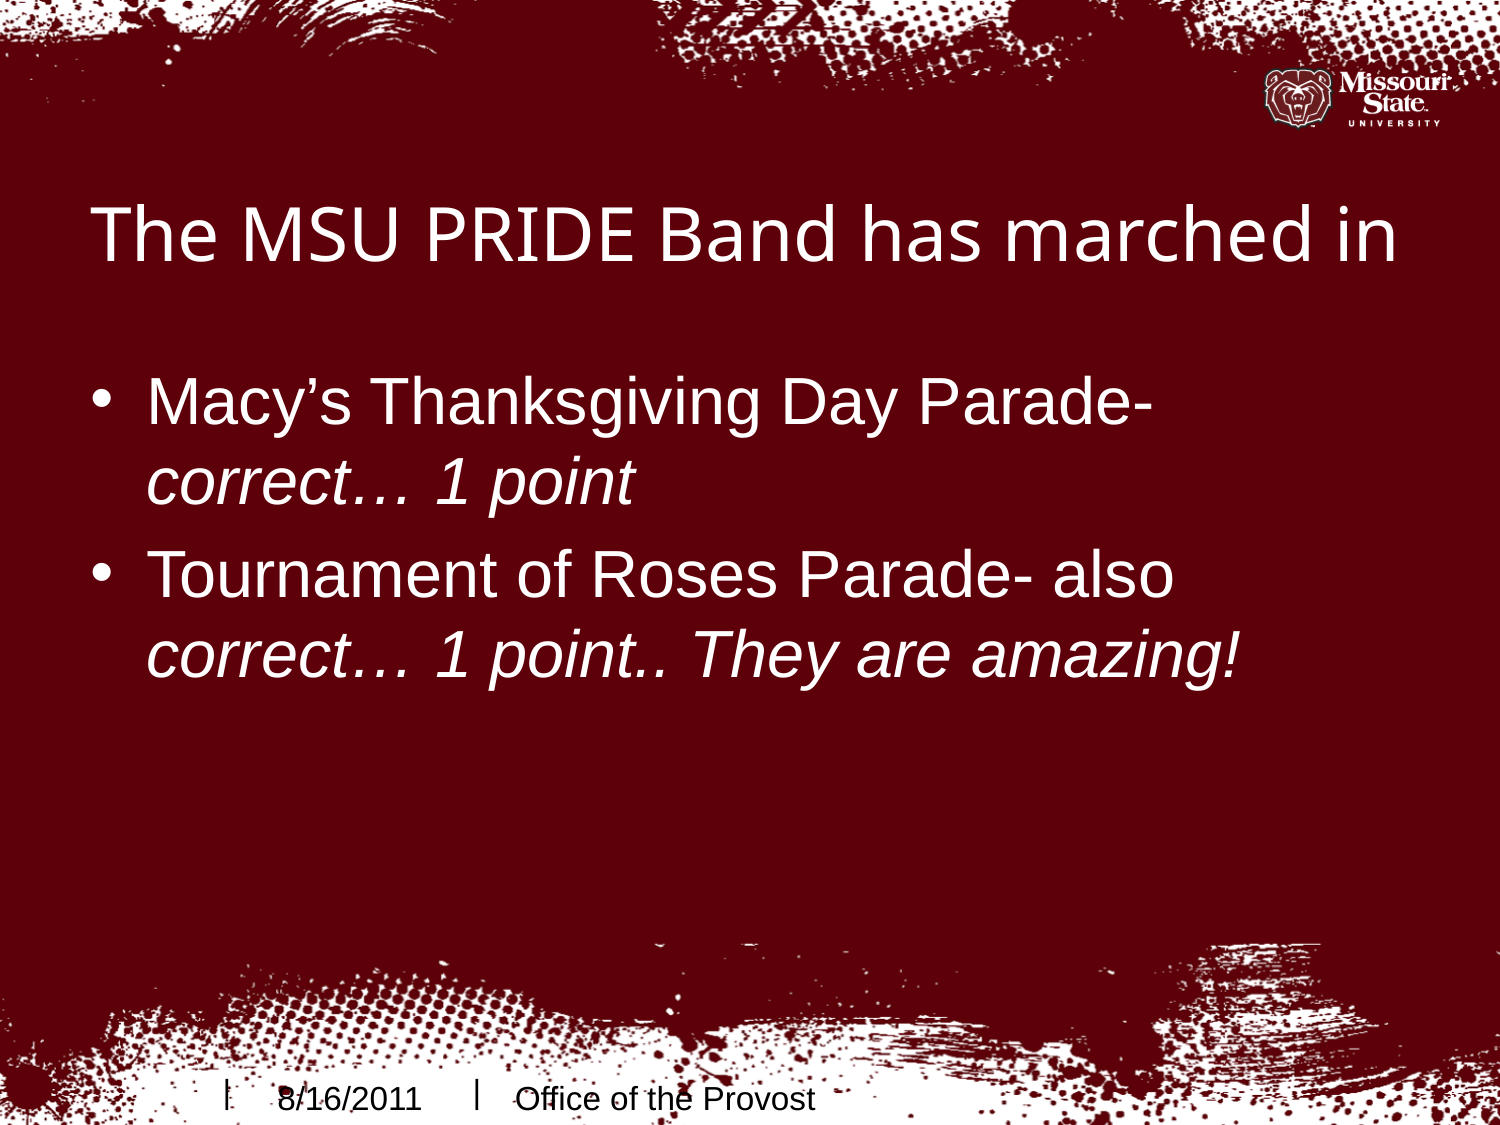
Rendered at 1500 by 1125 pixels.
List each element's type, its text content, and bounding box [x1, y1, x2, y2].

list Macy’s Thanksgiving Day Parade- correct… 1 point Tournament of Roses Parade- also correct… 1 point.. They are amazing! [75, 350, 1425, 1063]
picture [0, 0, 1500, 1125]
title The MSU PRIDE Band has marched in [75, 137, 1425, 325]
